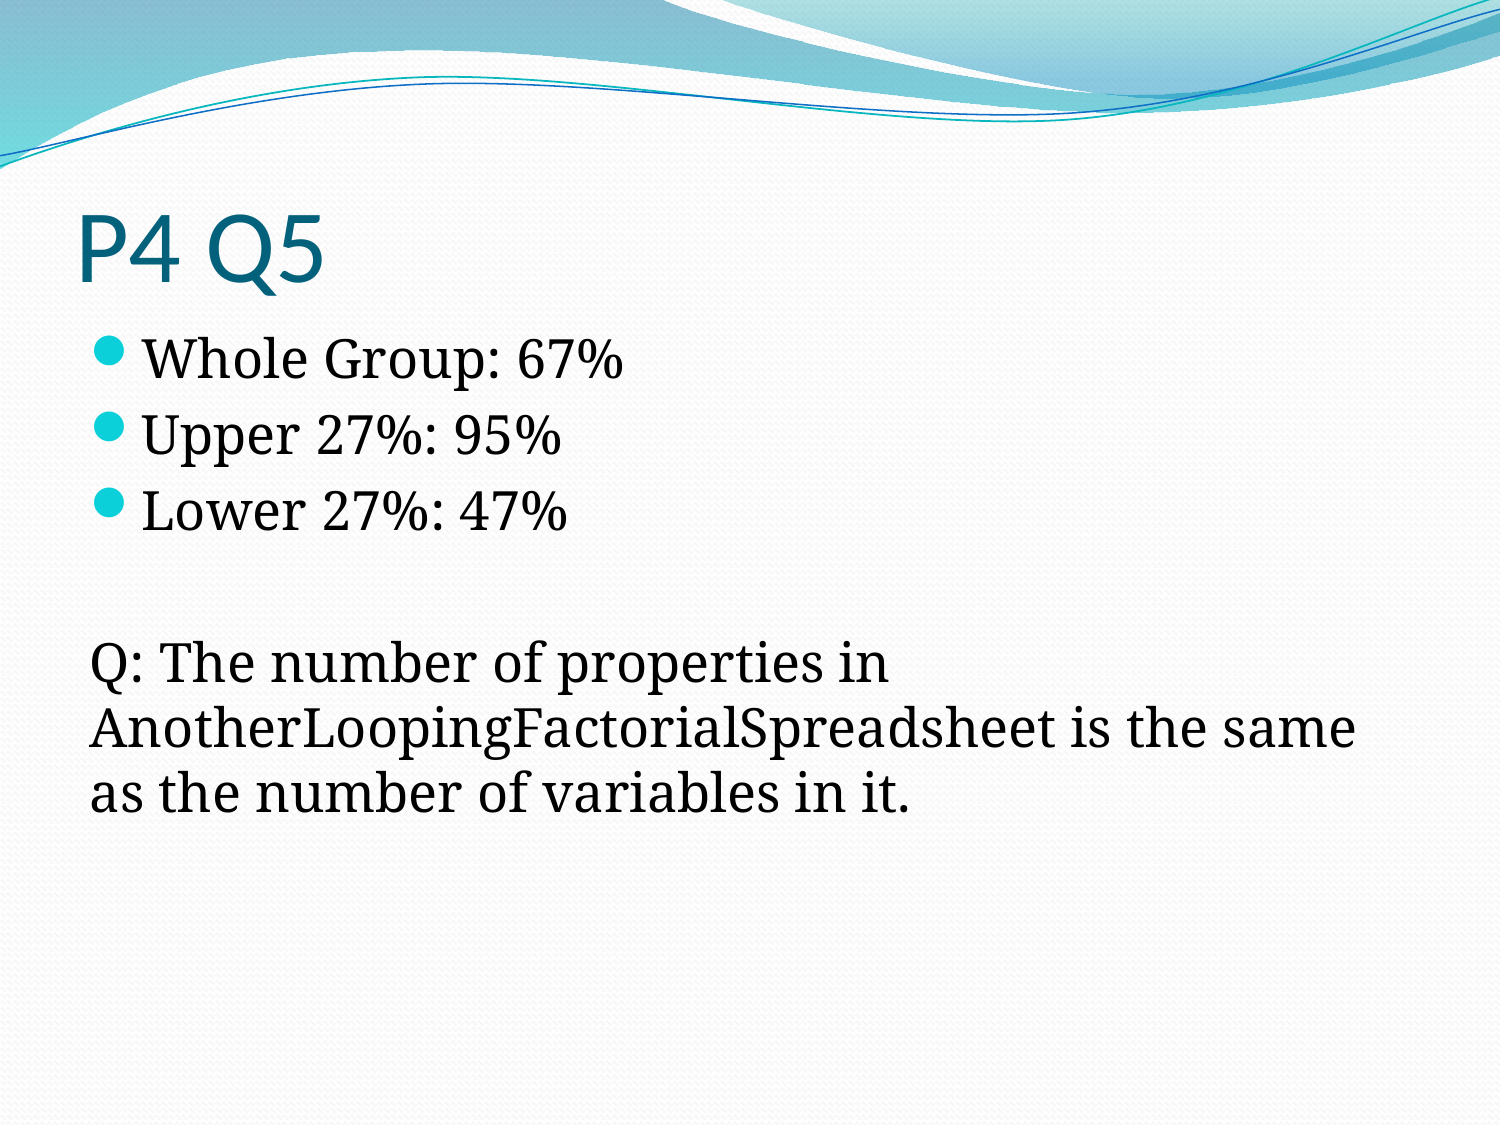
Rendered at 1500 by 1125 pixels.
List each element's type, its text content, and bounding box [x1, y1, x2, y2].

title P4 Q5 [75, 115, 1425, 303]
list Whole Group: 67% Upper 27%: 95% Lower 27%: 47% Q: The number of properties in AnotherLoopingFactorialSpreadsheet is the same as the number of variables in it. [75, 317, 1425, 1038]
